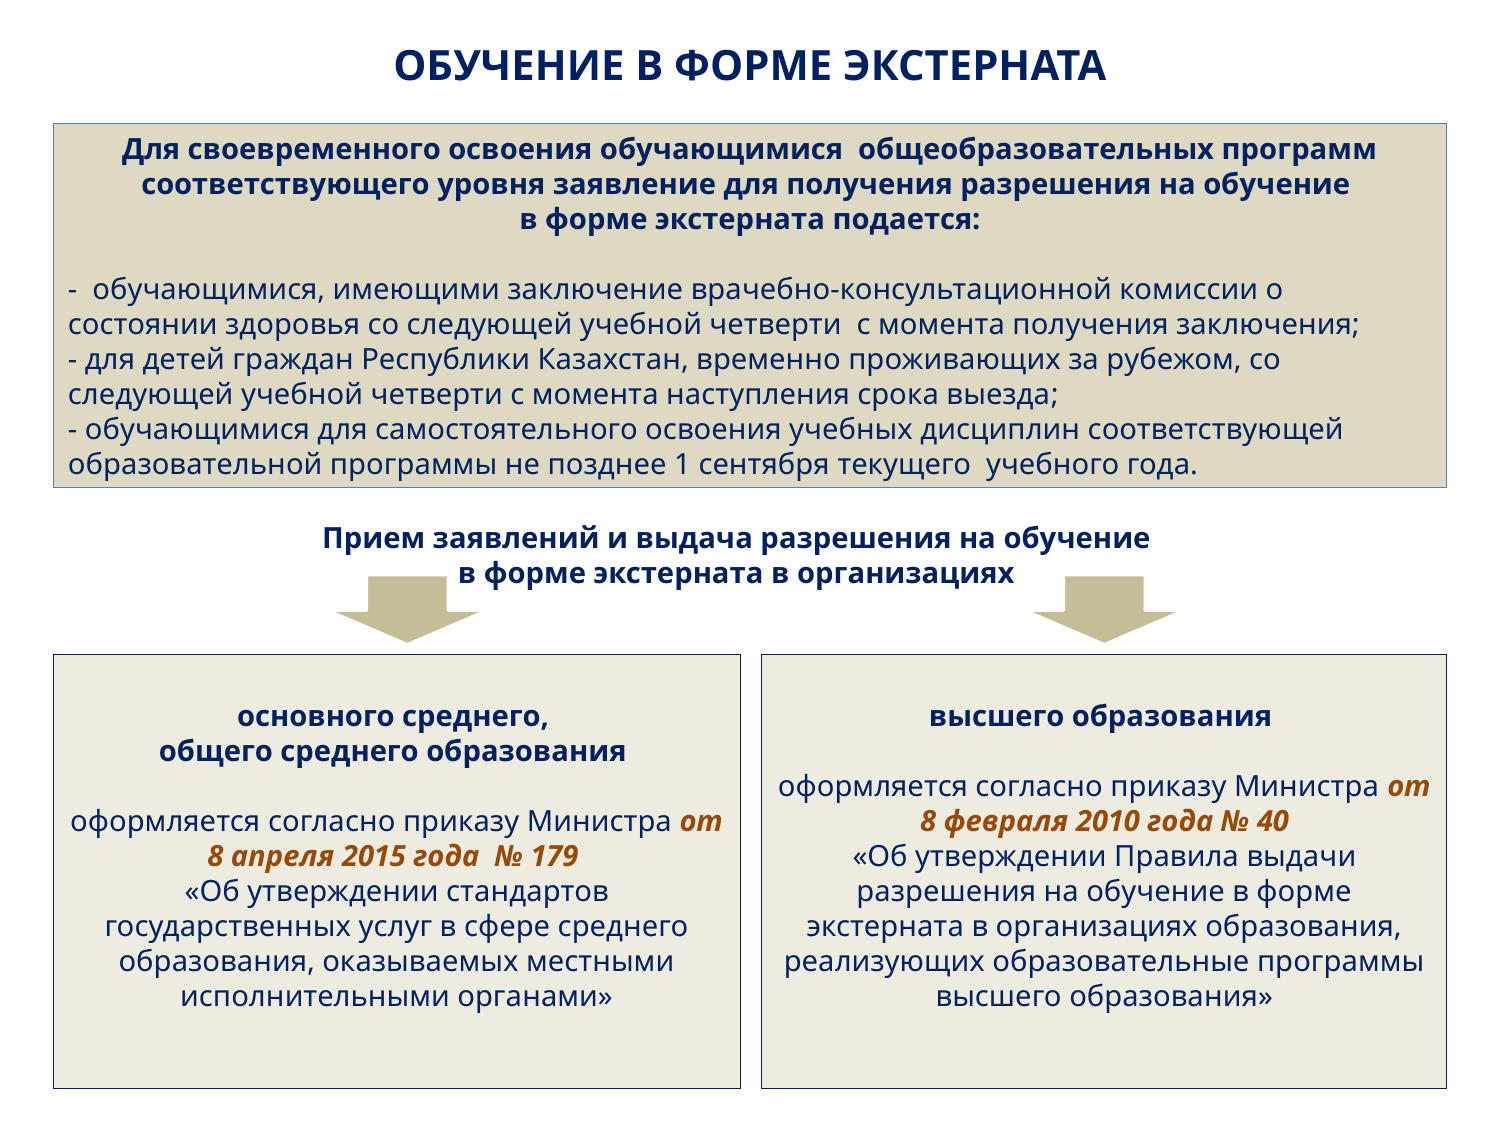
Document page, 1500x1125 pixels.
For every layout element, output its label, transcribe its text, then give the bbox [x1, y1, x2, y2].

text_box основного среднего, общего среднего образования оформляется согласно приказу Министра от 8 апреля 2015 года № 179 «Об утверждении стандартов государственных услуг в сфере среднего образования, оказываемых местными исполнительными органами» [53, 654, 741, 1089]
text_box высшего образования оформляется согласно приказу Министра от 8 февраля 2010 года № 40 «Об утверждении Правила выдачи разрешения на обучение в форме экстерната в организациях образования, реализующих образовательные программы высшего образования» [761, 654, 1447, 1089]
text_box Прием заявлений и выдача разрешения на обучение в форме экстерната в организациях [57, 512, 1424, 597]
text_box Для своевременного освоения обучающимися общеобразовательных программ соответствующего уровня заявление для получения разрешения на обучение в форме экстерната подается: - обучающимися, имеющими заключение врачебно-консультационной комиссии о состоянии здоровья со следующей учебной четверти с момента получения заключения; - для детей граждан Республики Казахстан, временно проживающих за рубежом, со следующей учебной четверти с момента наступления срока выезда; - обучающимися для самостоятельного освоения учебных дисциплин соответствующей образовательной программы не позднее 1 сентября текущего учебного года. [53, 123, 1447, 488]
text_box [1019, 572, 1190, 648]
text_box [322, 572, 493, 648]
text_box ОБУЧЕНИЕ В ФОРМЕ ЭКСТЕРНАТА [53, 30, 1447, 96]
